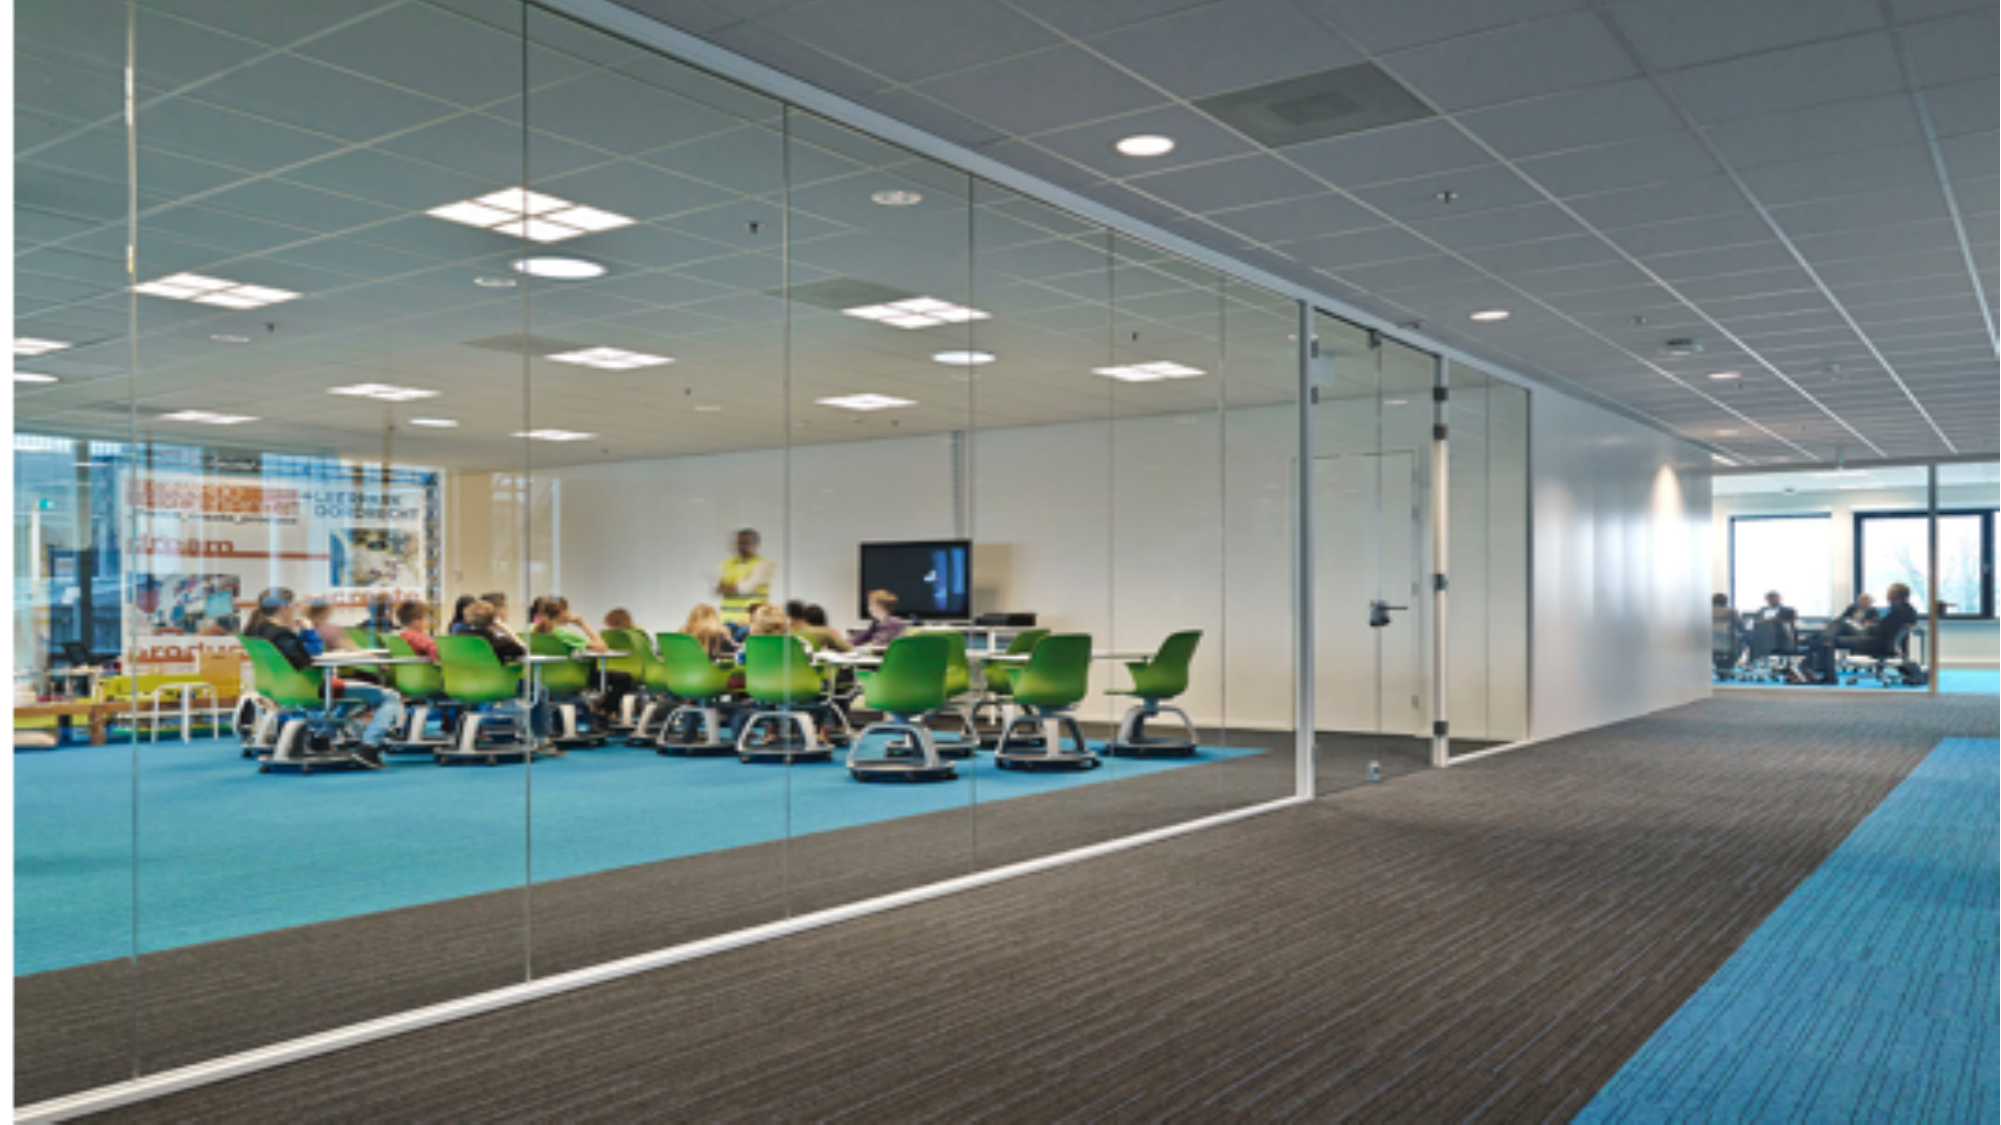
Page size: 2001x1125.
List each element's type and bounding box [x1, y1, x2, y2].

list [0, 0, 2000, 1125]
